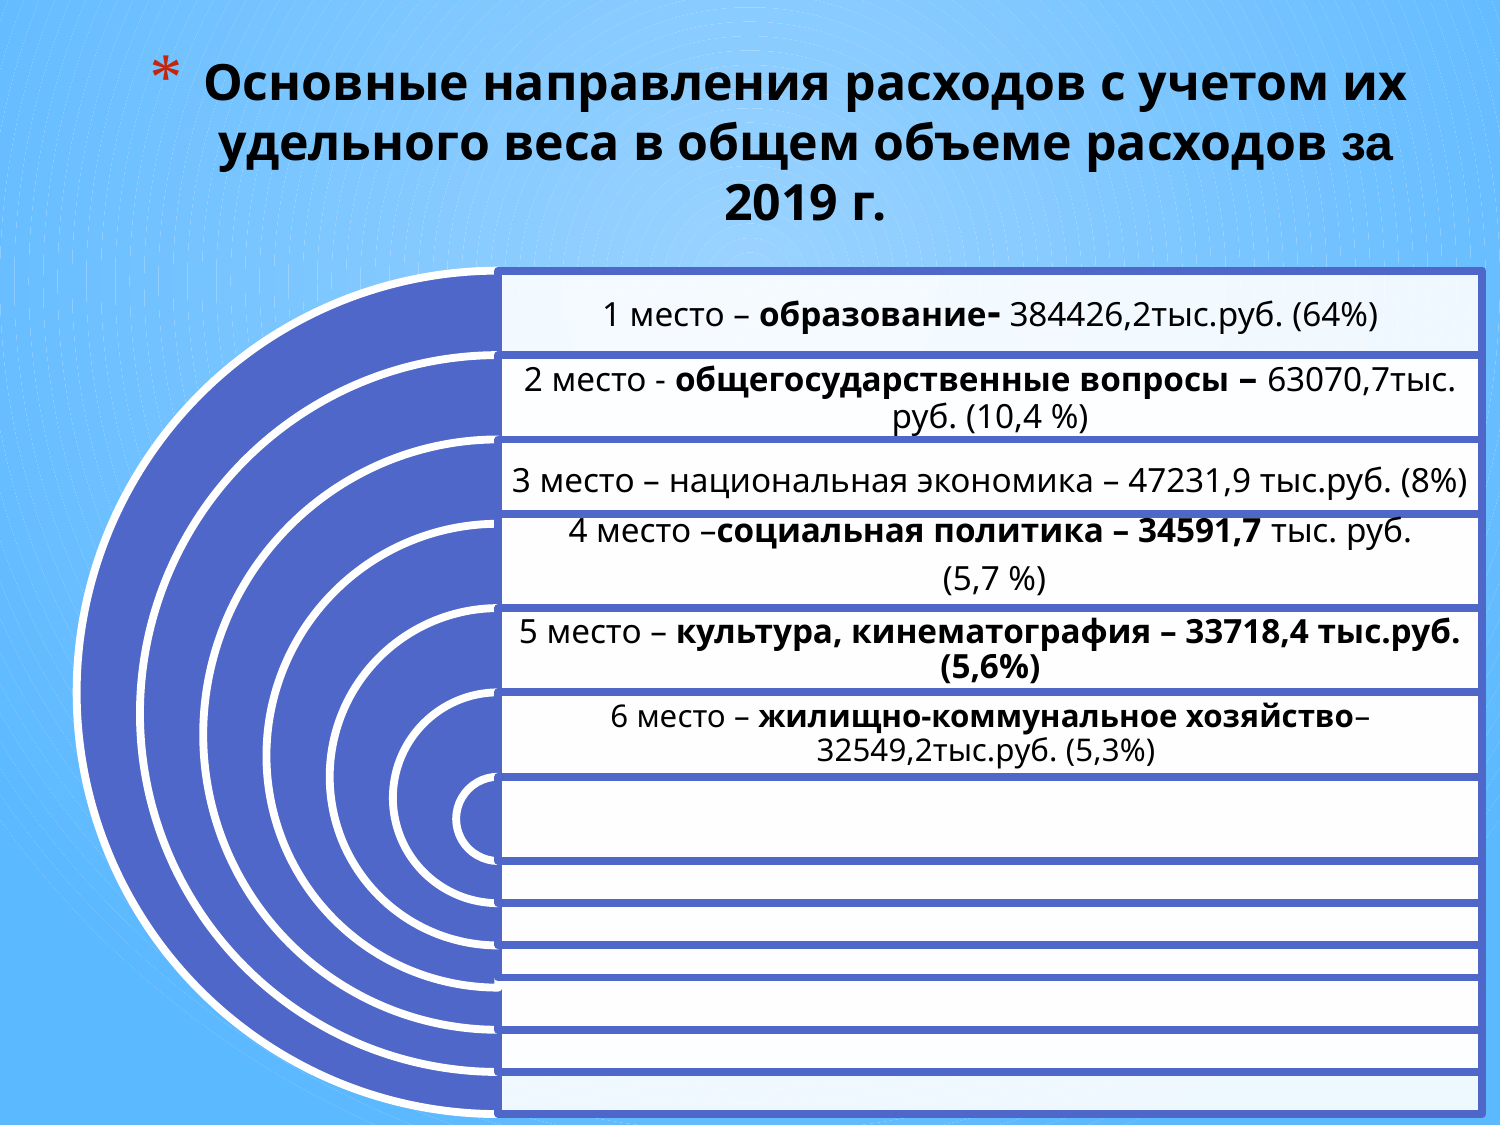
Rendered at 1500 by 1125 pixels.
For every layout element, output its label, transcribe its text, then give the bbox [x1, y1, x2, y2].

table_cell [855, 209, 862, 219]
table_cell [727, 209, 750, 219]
title Основные направления расходов с учетом их удельного веса в общем объеме расходов за 2019 г. [88, 42, 1471, 209]
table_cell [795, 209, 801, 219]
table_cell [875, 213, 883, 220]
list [76, 243, 1483, 1125]
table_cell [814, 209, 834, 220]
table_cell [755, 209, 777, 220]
